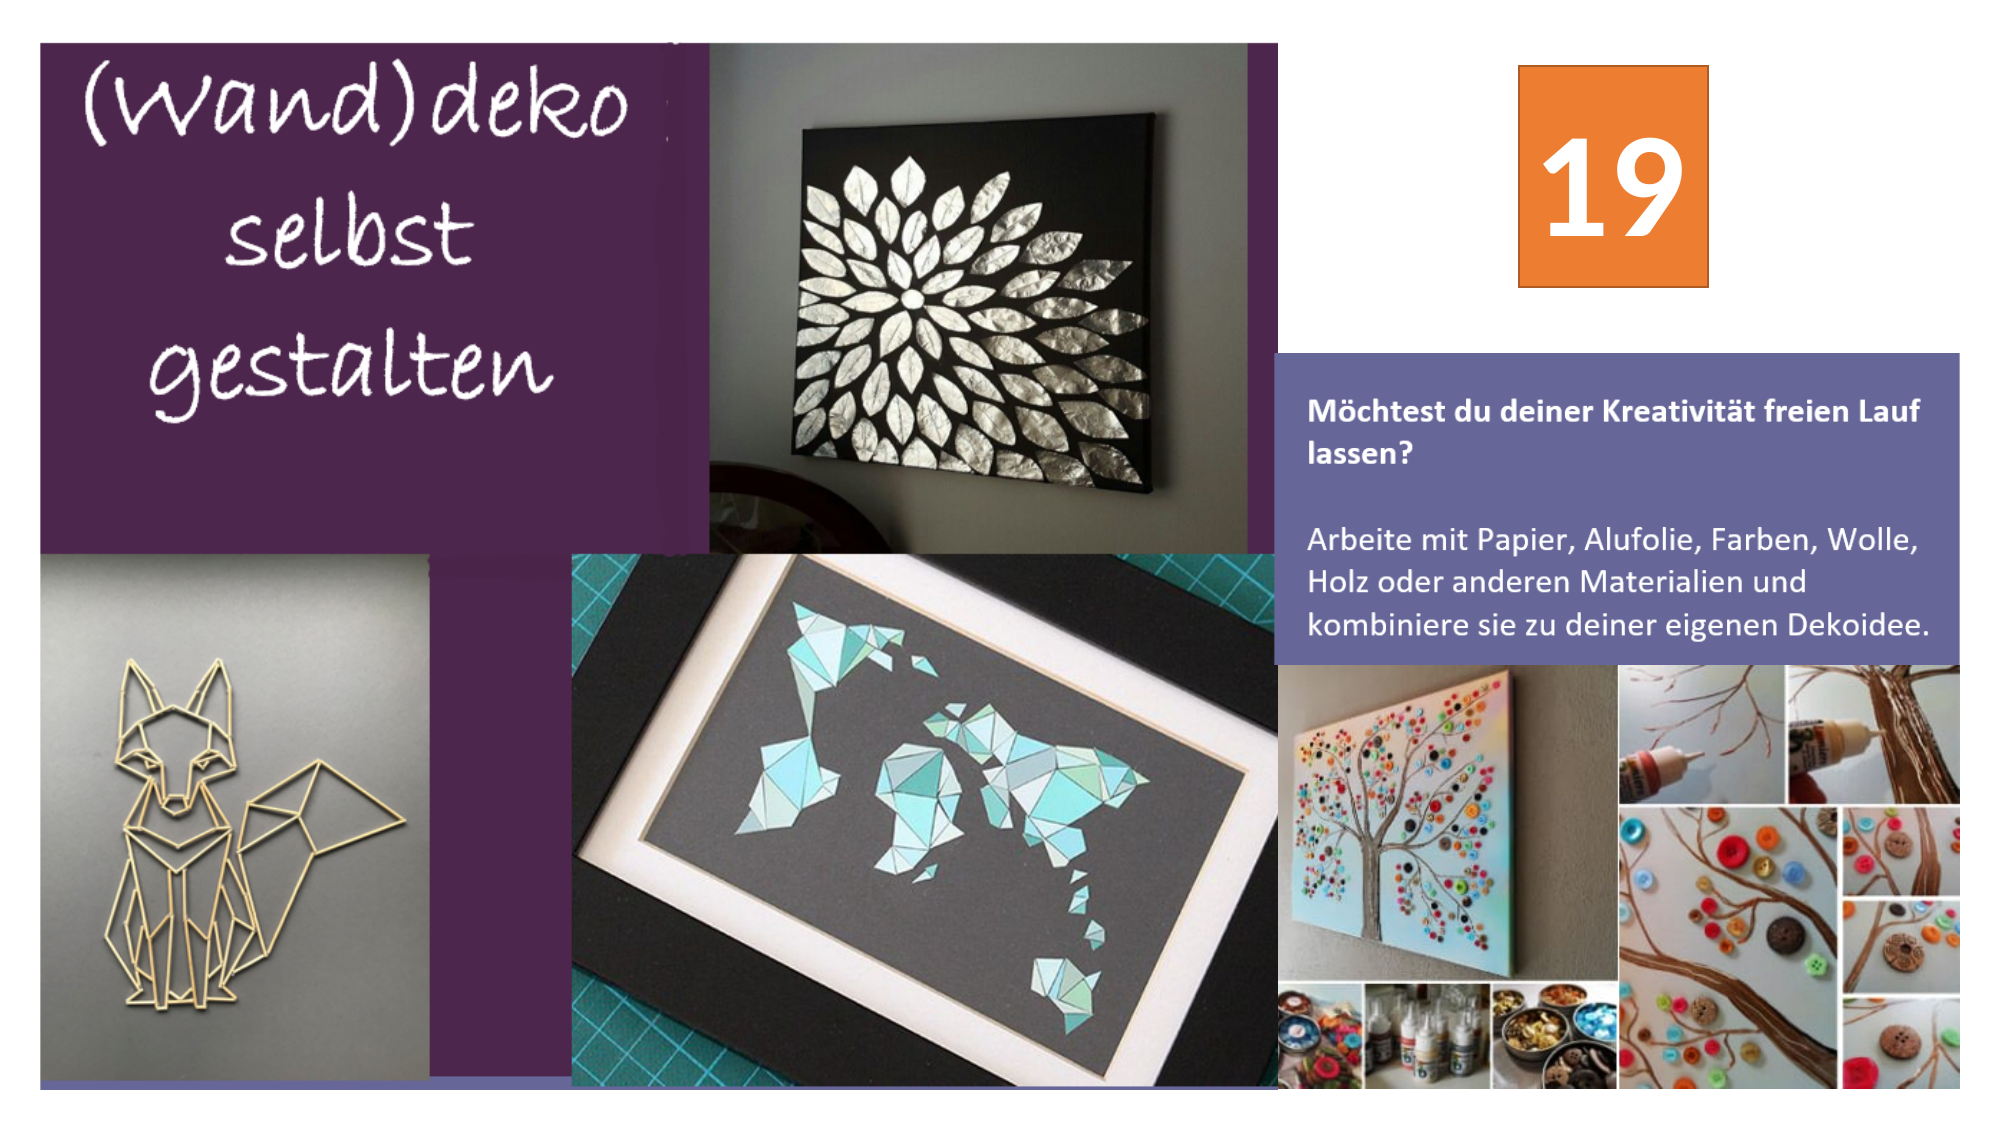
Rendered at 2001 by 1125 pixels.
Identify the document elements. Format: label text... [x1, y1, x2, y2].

text_box 19 [1518, 65, 1709, 288]
picture [40, 42, 1960, 1090]
